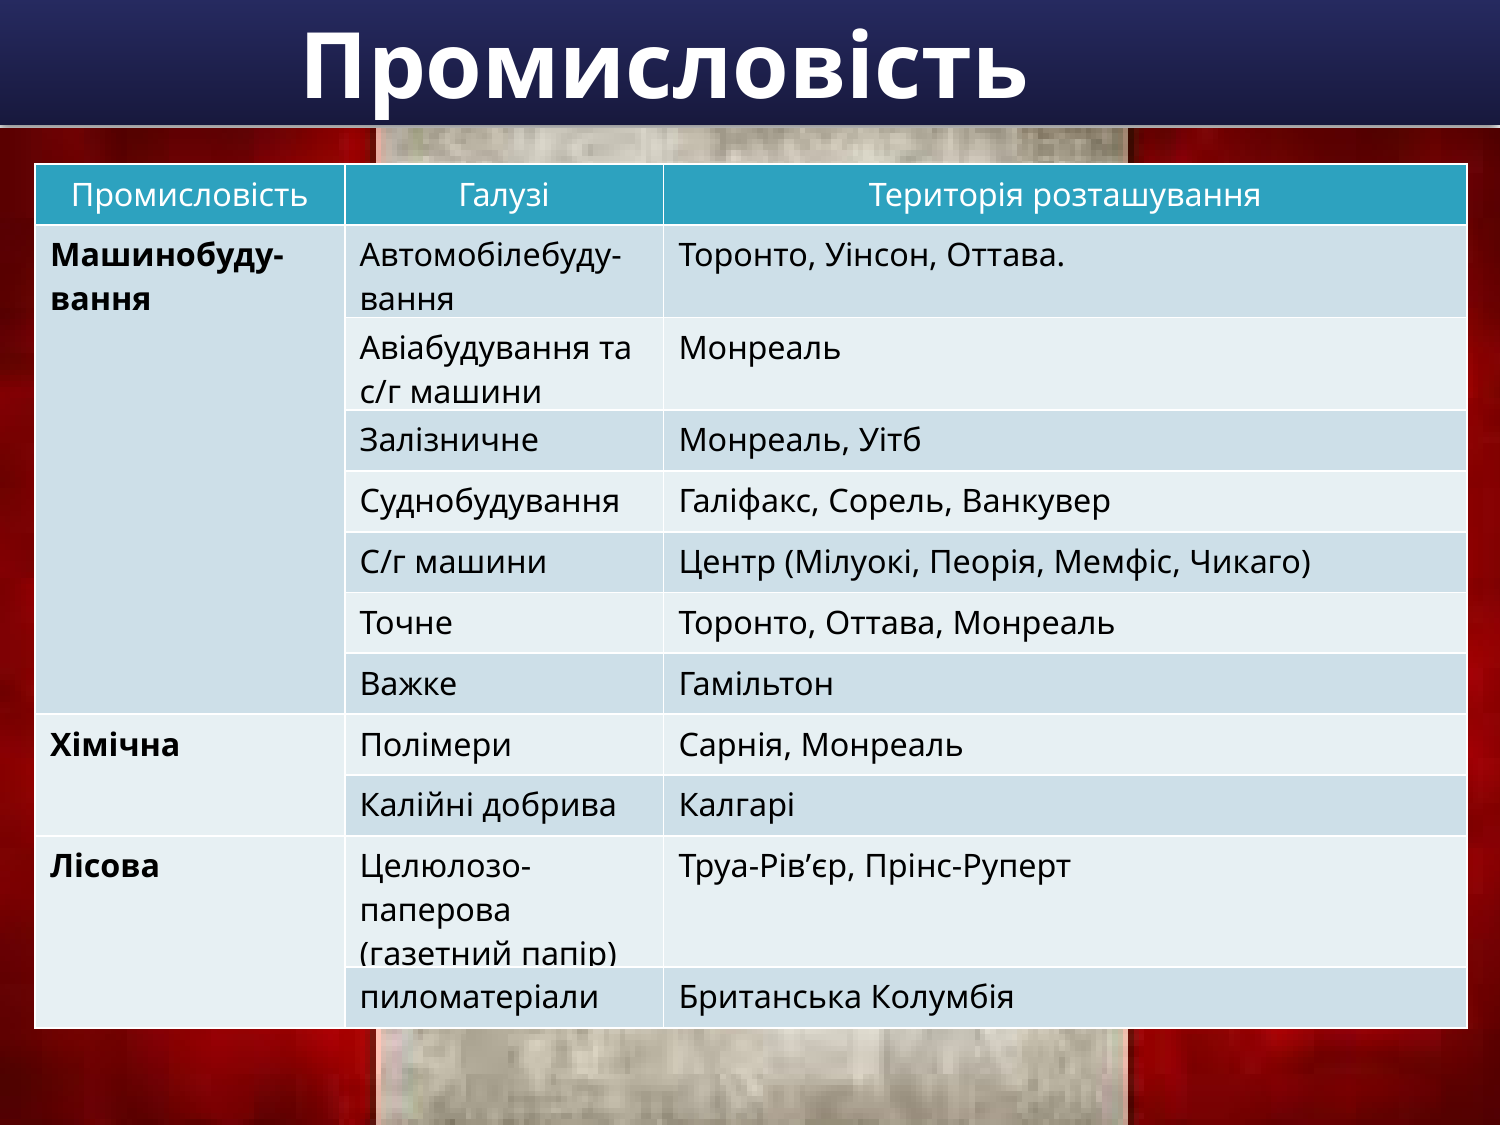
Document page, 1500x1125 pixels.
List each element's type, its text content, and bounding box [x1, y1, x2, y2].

picture [0, 128, 1500, 1125]
text_box Промисловість [0, 0, 1500, 125]
